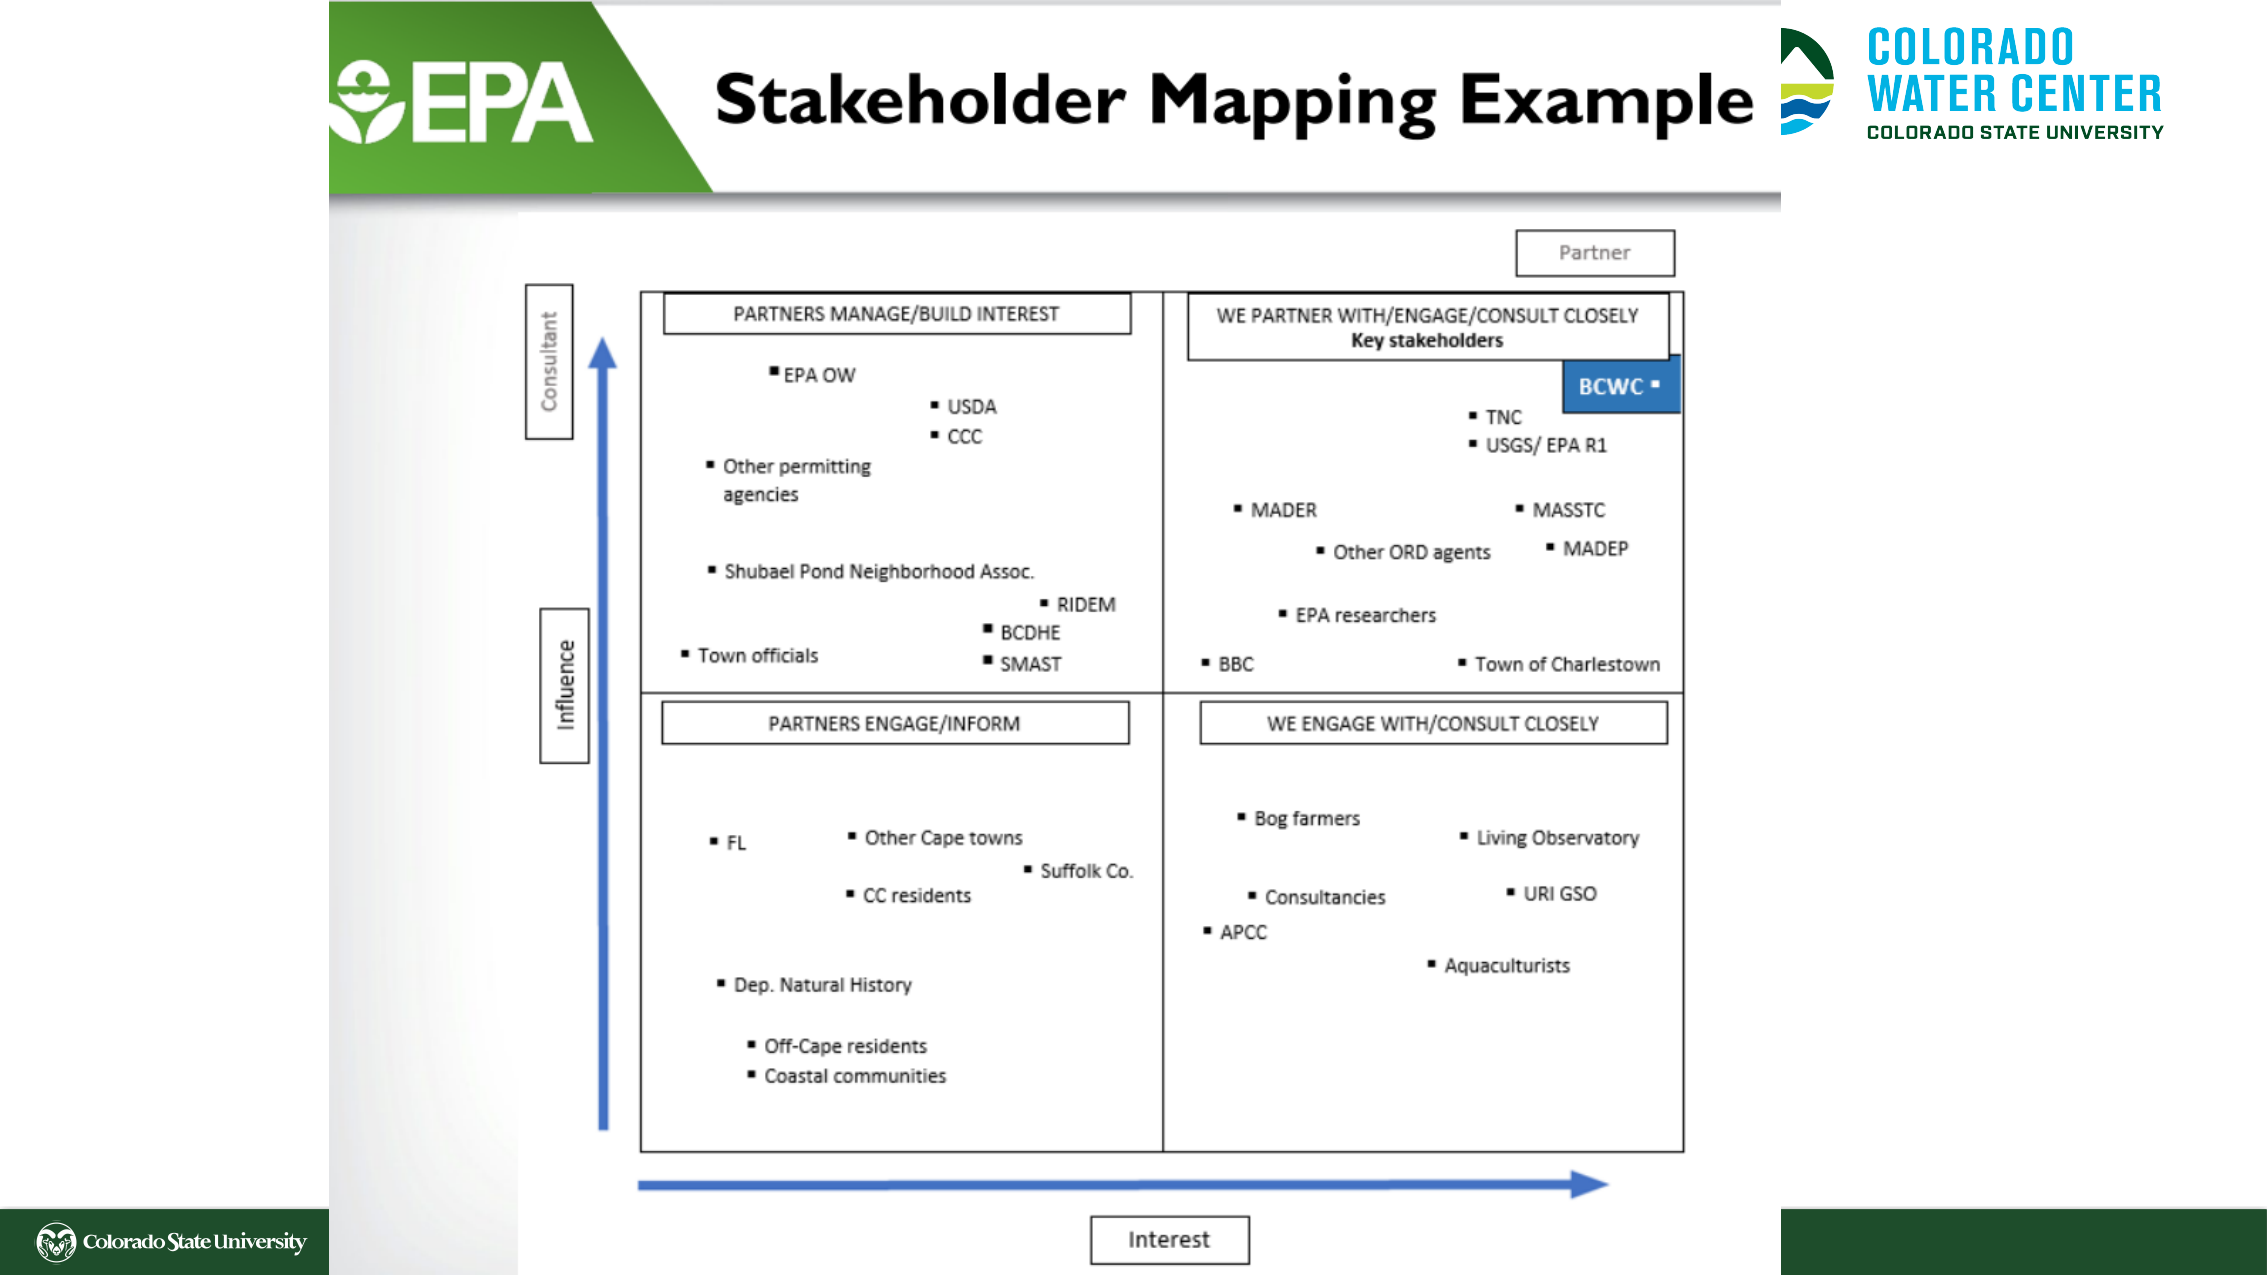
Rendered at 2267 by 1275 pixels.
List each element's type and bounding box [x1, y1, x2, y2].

picture [329, 0, 2164, 1275]
picture [24, 1209, 319, 1275]
picture [1979, 34, 1985, 43]
picture [1902, 33, 1908, 59]
picture [2033, 34, 2038, 58]
picture [1951, 33, 1957, 59]
picture [2060, 33, 2065, 59]
